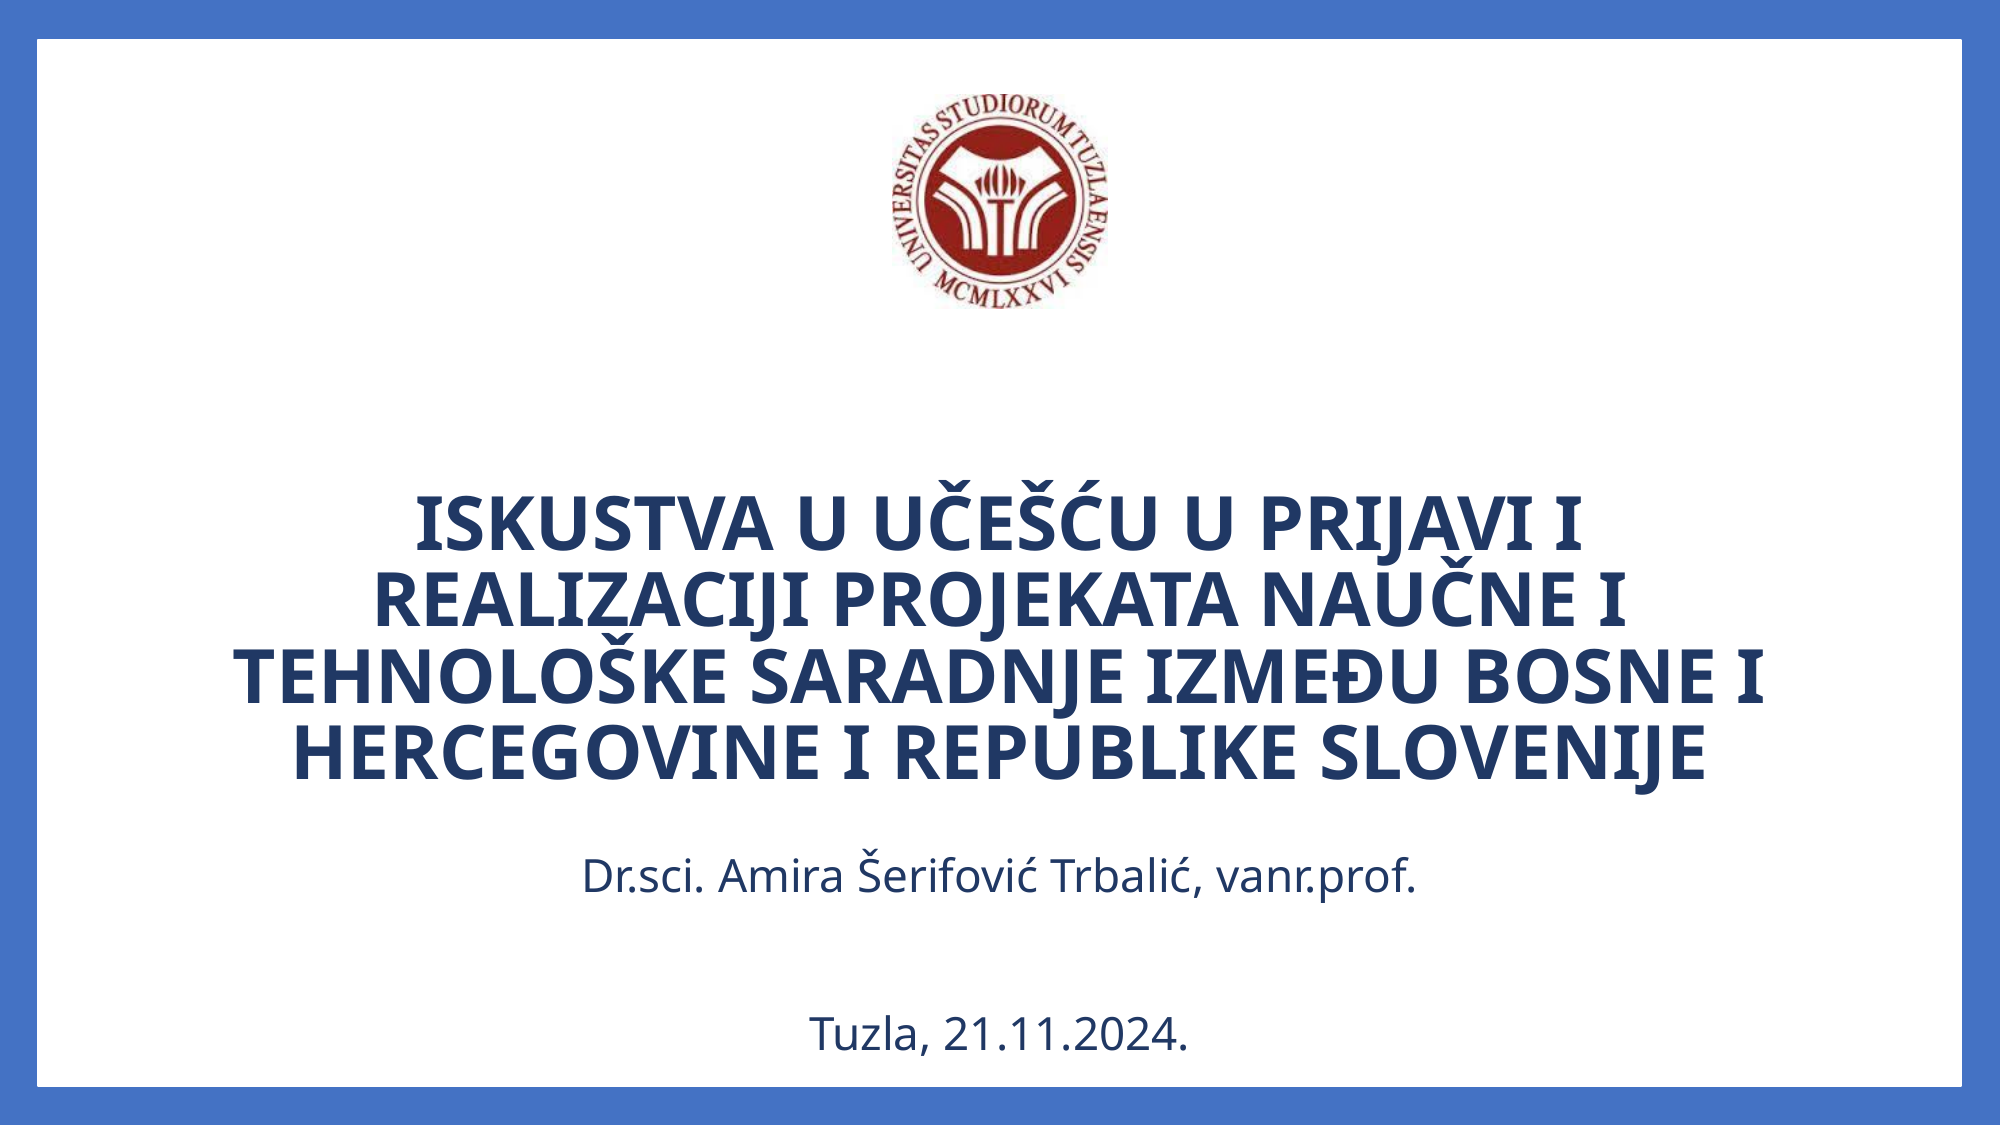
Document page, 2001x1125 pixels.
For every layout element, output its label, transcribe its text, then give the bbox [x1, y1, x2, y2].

title Iskustva u učešću u prijavi i realizaciji projekata naučne i tehnološke saradnje između Bosne i Hercegovine i Republike Slovenije [182, 322, 1818, 803]
subtitle Dr.sci. Amira Šerifović Trbalić, vanr.prof. Tuzla, 21.11.2024. [280, 845, 1720, 1074]
picture [892, 93, 1108, 310]
